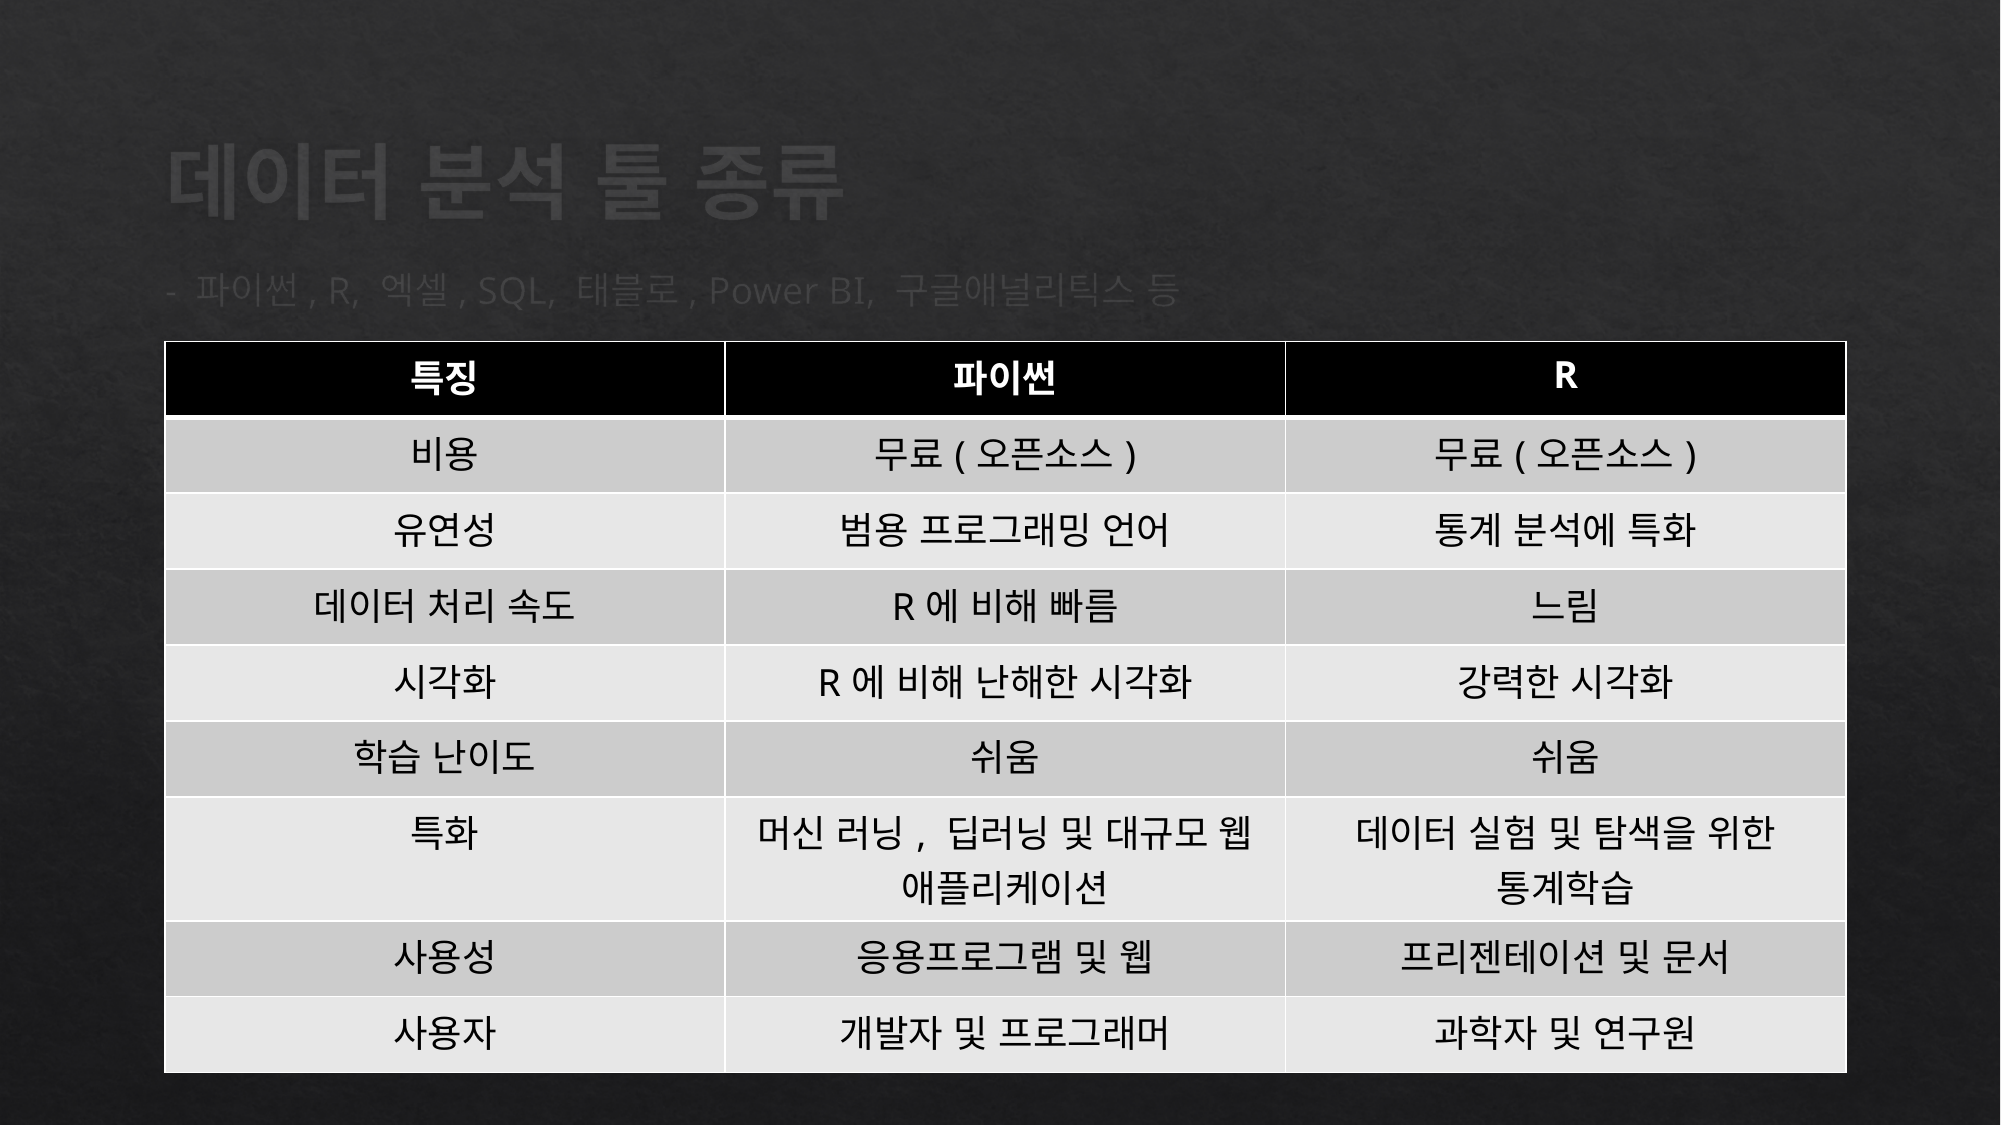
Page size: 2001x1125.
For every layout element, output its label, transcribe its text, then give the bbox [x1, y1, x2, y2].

table_cell 사용성 [166, 922, 724, 996]
table_cell 데이터 처리 속도 [166, 570, 724, 644]
table_header 파이썬 [726, 342, 1285, 415]
table_cell 느림 [1286, 570, 1845, 644]
table_cell 프리젠테이션 및 문서 [1286, 922, 1845, 996]
table_cell 무료(오픈소스) [726, 420, 1285, 492]
table_cell 시각화 [166, 646, 724, 720]
table_cell 응용프로그램 및 웹 [726, 922, 1285, 996]
title 데이터 분석 툴 종류 [150, 99, 982, 259]
table_cell 범용 프로그래밍 언어 [726, 494, 1285, 568]
table_cell 통계 분석에 특화 [1286, 494, 1845, 568]
table_cell 비용 [166, 420, 724, 492]
table_cell 학습 난이도 [166, 722, 724, 796]
table_header R [1286, 342, 1845, 415]
table_cell 쉬움 [1286, 722, 1845, 796]
text_box - 파이썬, R, 엑셀, SQL, 태블로, Power BI, 구글애널리틱스 등 [150, 259, 1292, 331]
table_cell 쉬움 [726, 722, 1285, 796]
table_cell 개발자 및 프로그래머 [726, 997, 1285, 1072]
table_cell 머신 러닝, 딥러닝 및 대규모 웹 애플리케이션 [726, 798, 1285, 920]
table_cell 무료(오픈소스) [1286, 420, 1845, 492]
table_cell 사용자 [166, 997, 724, 1072]
table_cell 특화 [166, 798, 724, 920]
table_cell 데이터 실험 및 탐색을 위한 통계학습 [1286, 798, 1845, 920]
table_cell 과학자 및 연구원 [1286, 997, 1845, 1072]
table_cell R에 비해 빠름 [726, 570, 1285, 644]
table_cell 강력한 시각화 [1286, 646, 1845, 720]
table_cell 유연성 [166, 494, 724, 568]
table_header 특징 [166, 342, 724, 415]
table_cell R에 비해 난해한 시각화 [726, 646, 1285, 720]
